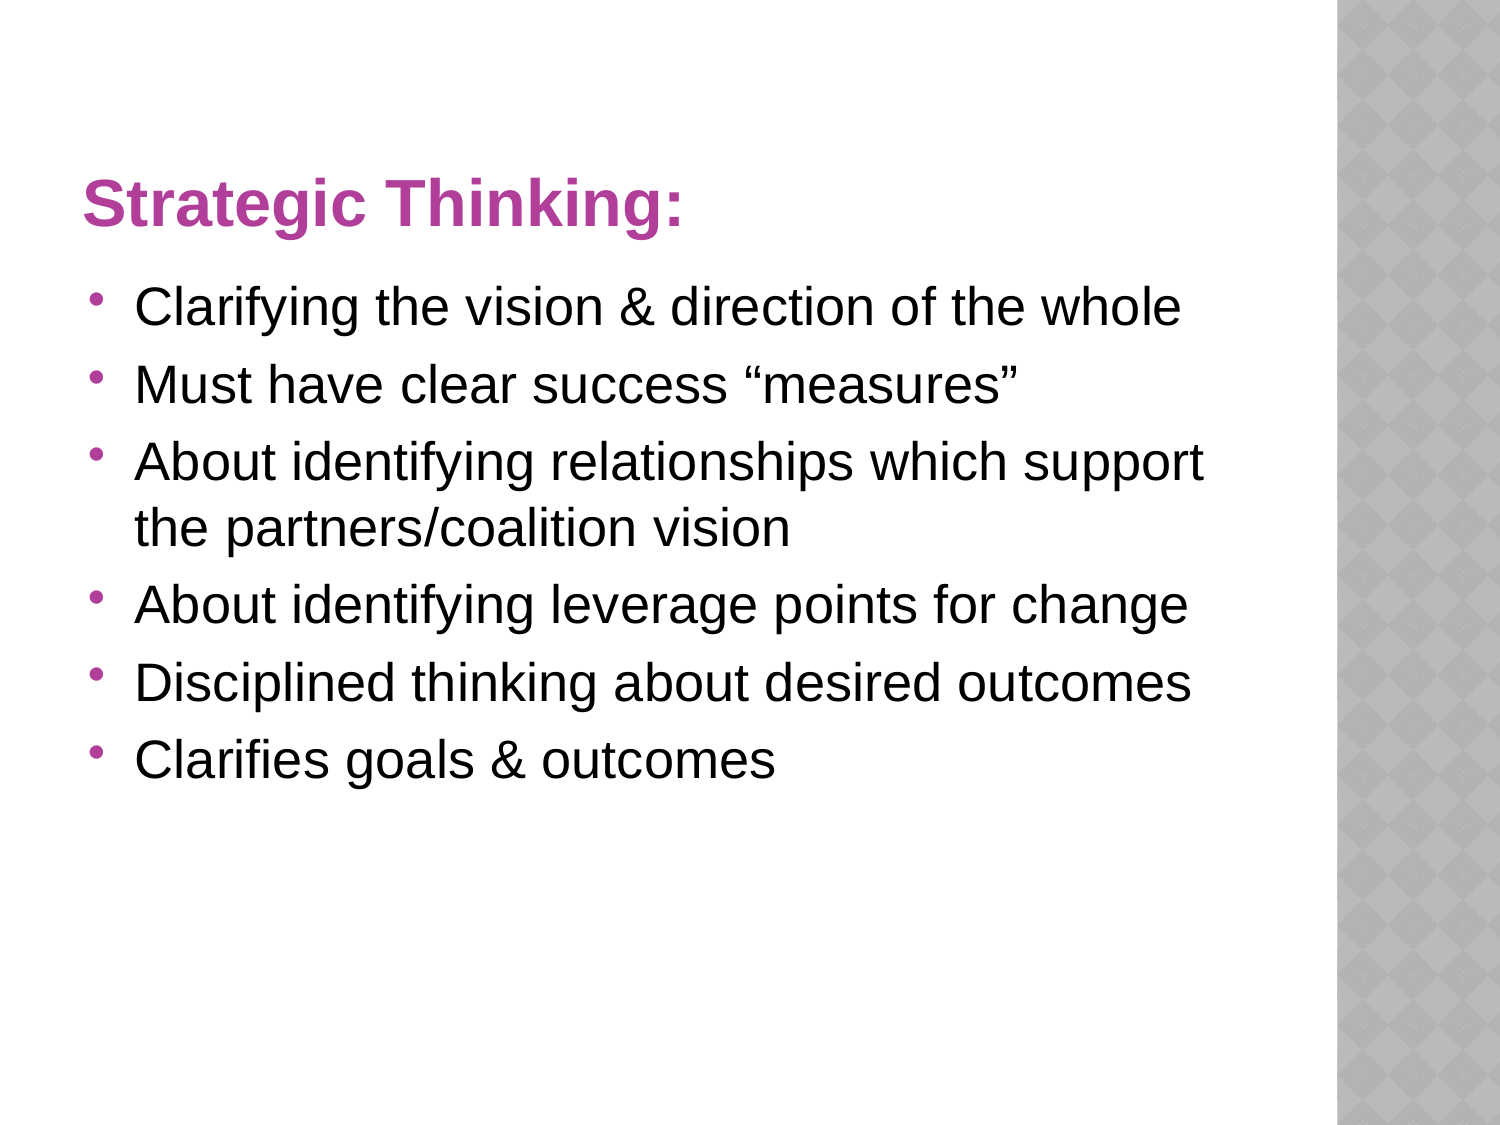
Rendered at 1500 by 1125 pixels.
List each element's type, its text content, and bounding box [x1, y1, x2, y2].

title Strategic Thinking: [75, 52, 1263, 240]
list Clarifying the vision & direction of the whole Must have clear success “measures” About identifying relationships which support the partners/coalition vision About identifying leverage points for change Disciplined thinking about desired outcomes Clarifies goals & outcomes [75, 264, 1263, 1059]
